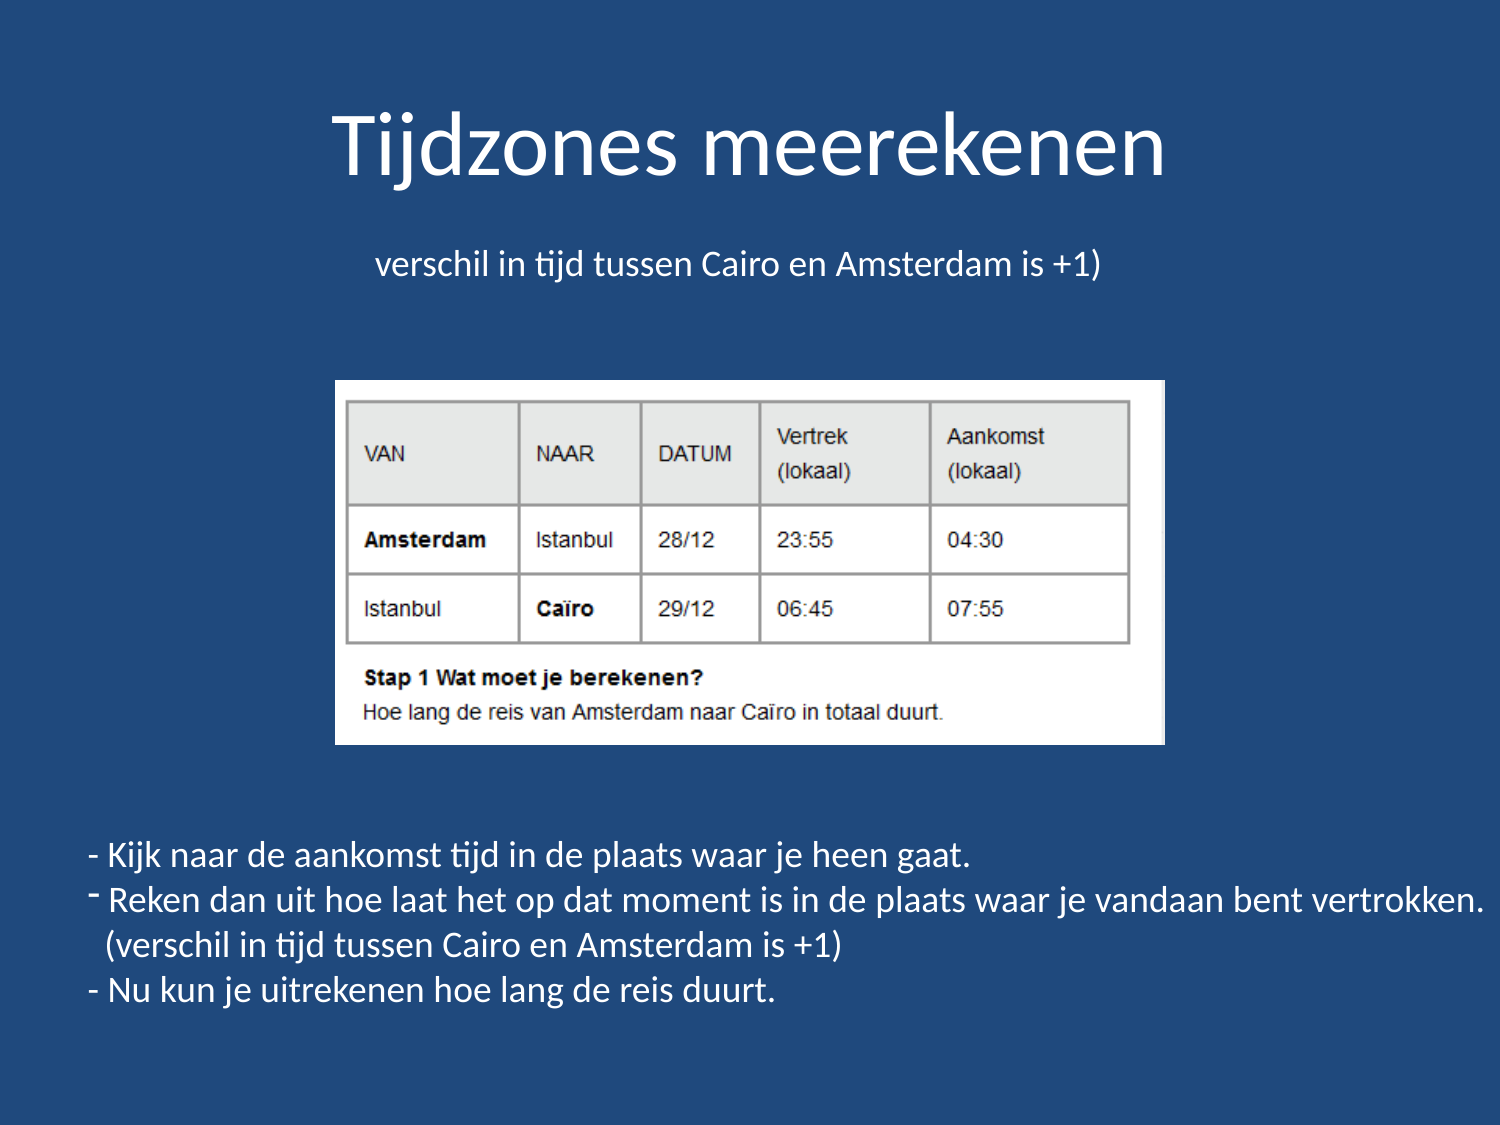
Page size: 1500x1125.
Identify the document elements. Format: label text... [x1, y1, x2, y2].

text_box - Kijk naar de aankomst tijd in de plaats waar je heen gaat. Reken dan uit hoe laat het op dat moment is in de plaats waar je vandaan bent vertrokken. (verschil in tijd tussen Cairo en Amsterdam is +1) - Nu kun je uitrekenen hoe lang de reis duurt. [72, 822, 1500, 1062]
title Tijdzones meerekenen [75, 45, 1425, 233]
picture [334, 380, 1166, 745]
text_box verschil in tijd tussen Cairo en Amsterdam is +1) [360, 231, 1187, 292]
